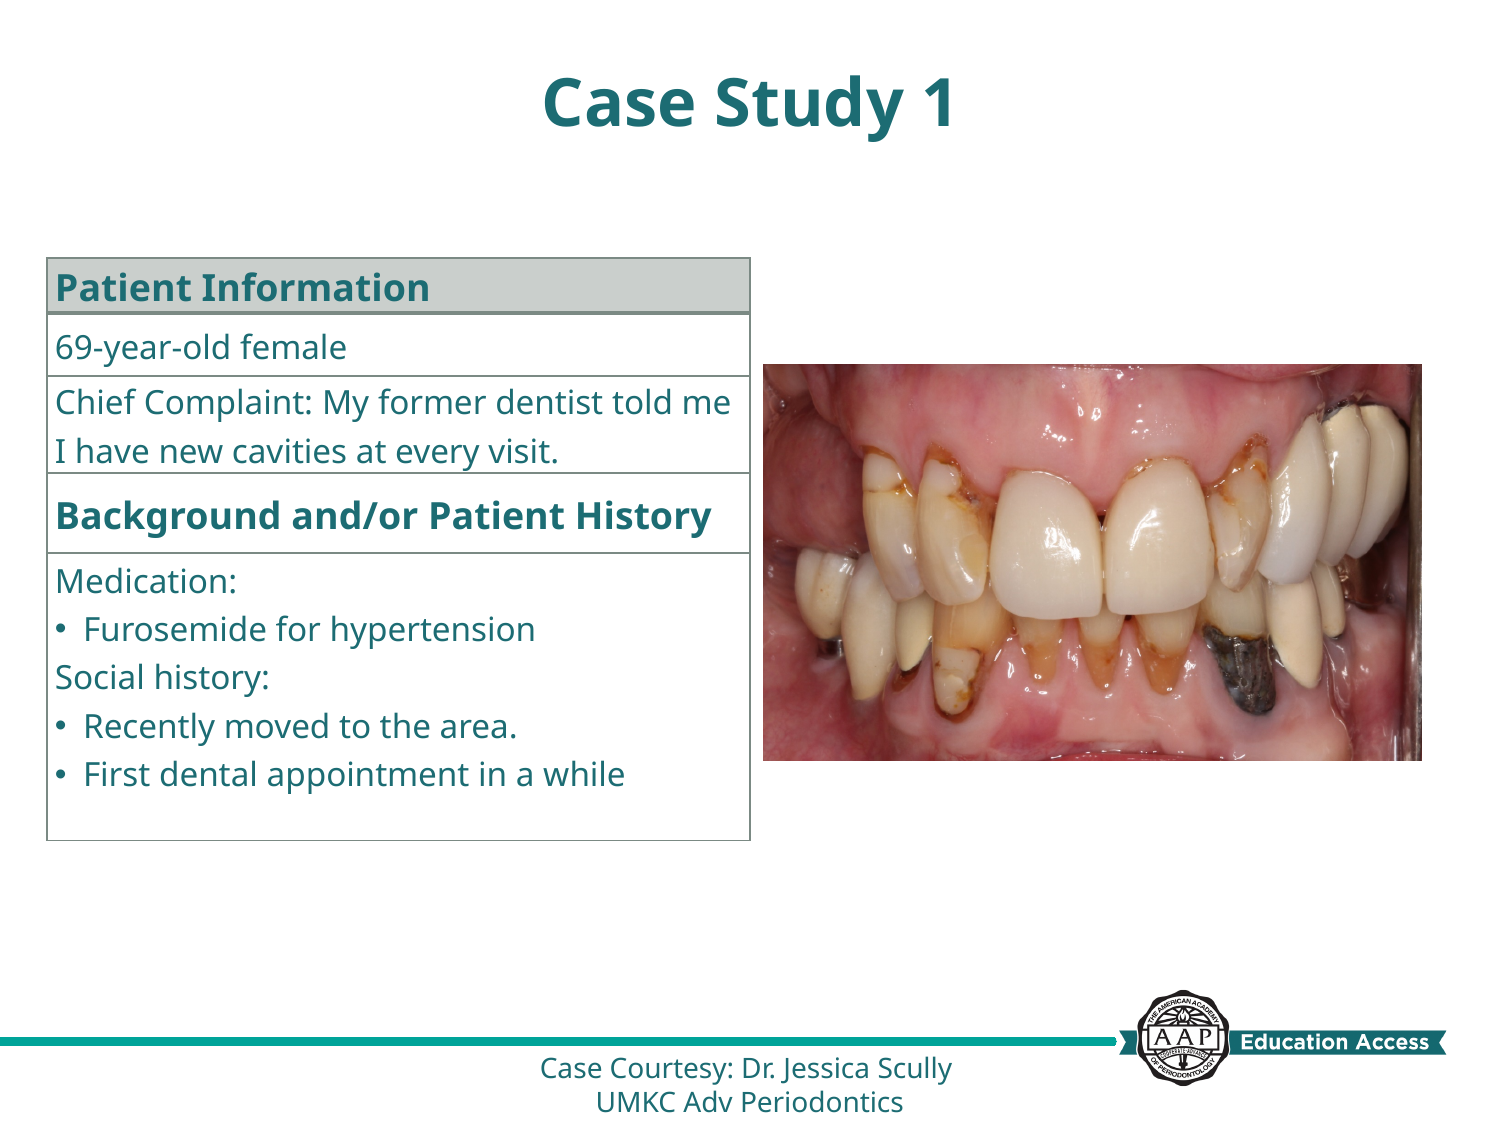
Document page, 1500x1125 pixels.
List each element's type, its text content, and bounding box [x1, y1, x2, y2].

table_cell Background and/or Patient History [48, 474, 749, 552]
picture [0, 983, 1476, 1092]
text_box Case Courtesy: Dr. Jessica Scully UMKC Adv Periodontics [370, 1057, 1130, 1112]
table_cell Medication: Furosemide for hypertension Social history: Recently moved to the area. First dental appointment in a while [48, 554, 749, 840]
table_header Patient Information [48, 259, 749, 311]
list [763, 364, 1422, 761]
table_cell Chief Complaint: My former dentist told me I have new cavities at every visit. [48, 377, 749, 472]
title Case Study 1 [46, 44, 1456, 165]
table_cell 69-year-old female [48, 315, 749, 375]
